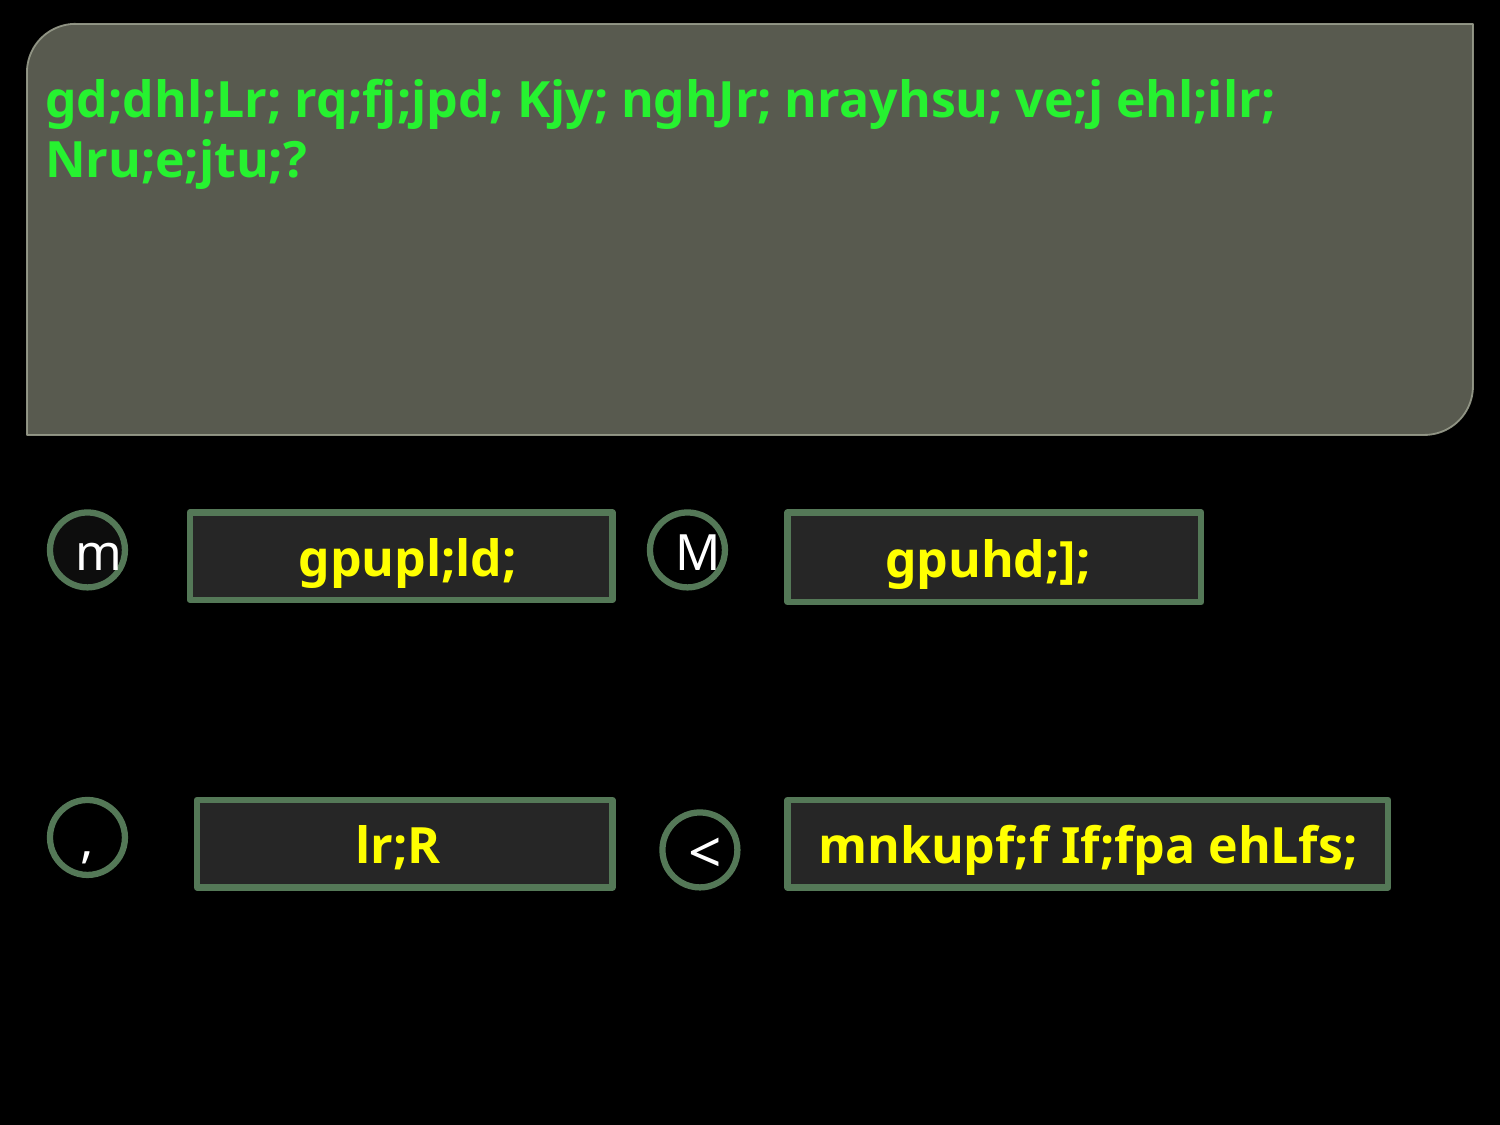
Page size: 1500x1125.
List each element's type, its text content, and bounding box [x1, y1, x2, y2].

title gd;dhl;Lr; rq;fj;jpd; Kjy; nghJr; nrayhsu; ve;j ehl;ilr; Nru;e;jtu;? [37, 0, 1500, 438]
text_box M [646, 509, 729, 591]
text_box < [659, 809, 741, 891]
text_box lr;R [194, 797, 616, 891]
text_box , [46, 796, 129, 879]
text_box gpuhd;]; [784, 509, 1204, 605]
text_box mnkupf;f If;fpa ehLfs; [784, 797, 1391, 891]
text_box gpupl;ld; [187, 509, 616, 603]
text_box m [46, 509, 129, 591]
subtitle [24, 462, 1467, 1125]
